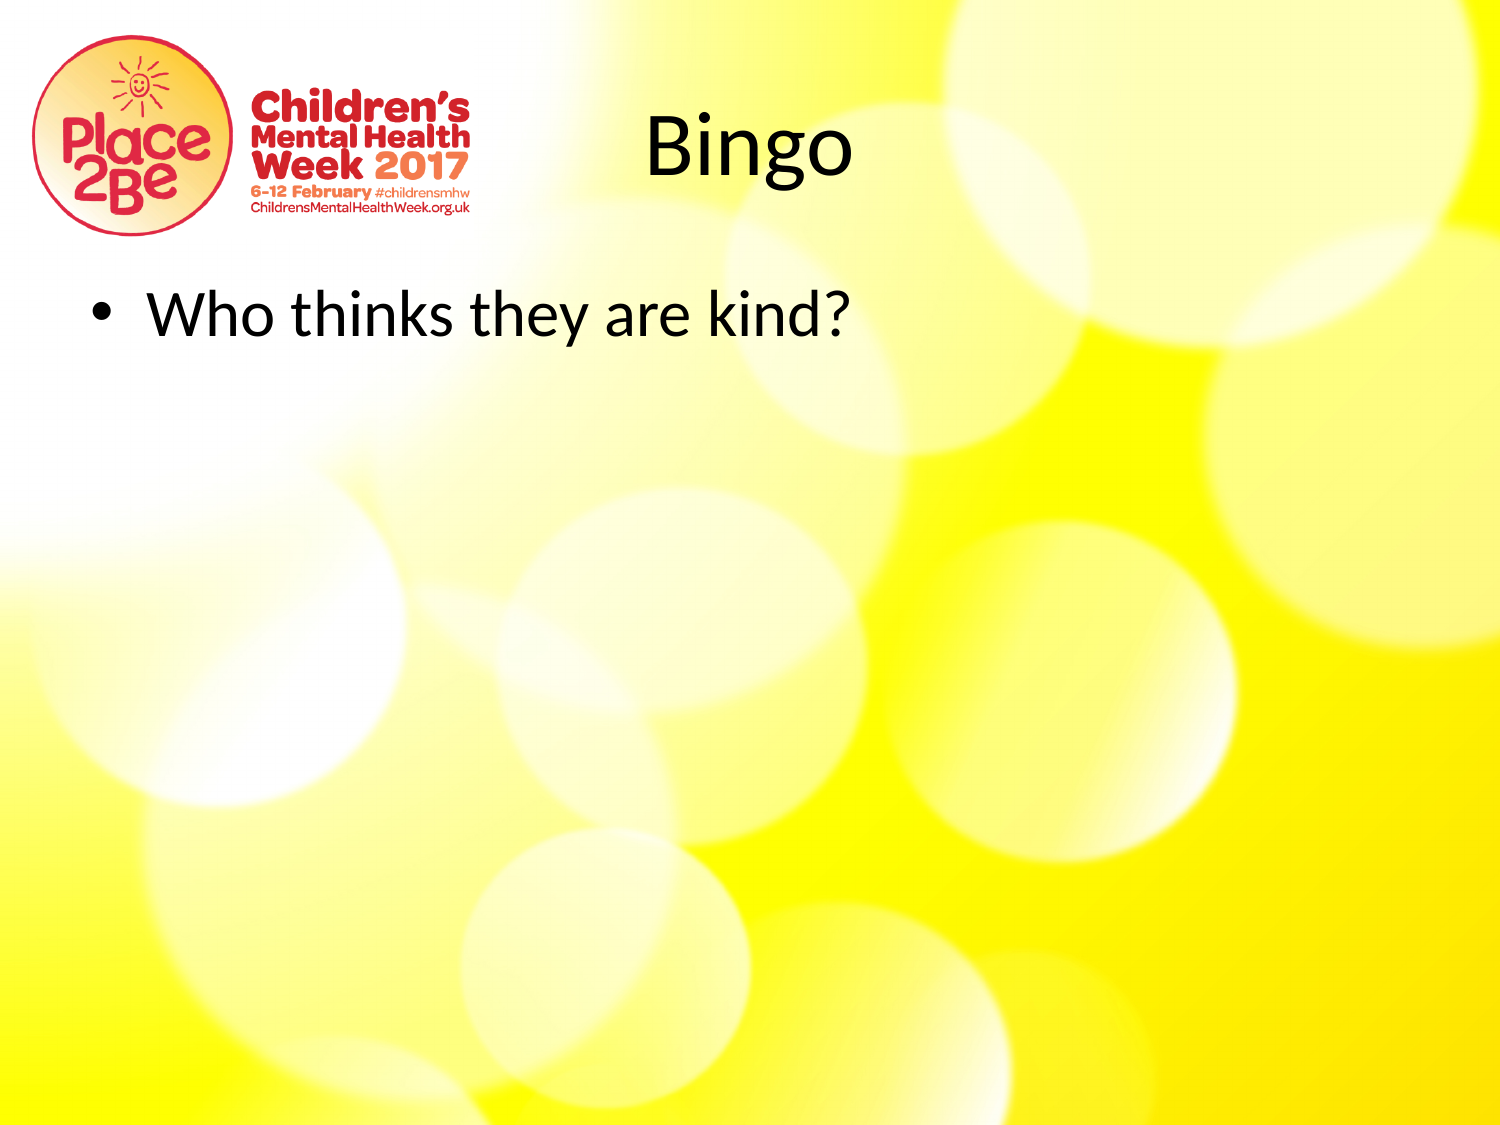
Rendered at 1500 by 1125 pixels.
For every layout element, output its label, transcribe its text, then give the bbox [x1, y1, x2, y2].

picture [0, 0, 1500, 1125]
title Bingo [75, 45, 1425, 233]
list Who thinks they are kind? [75, 262, 1425, 1005]
